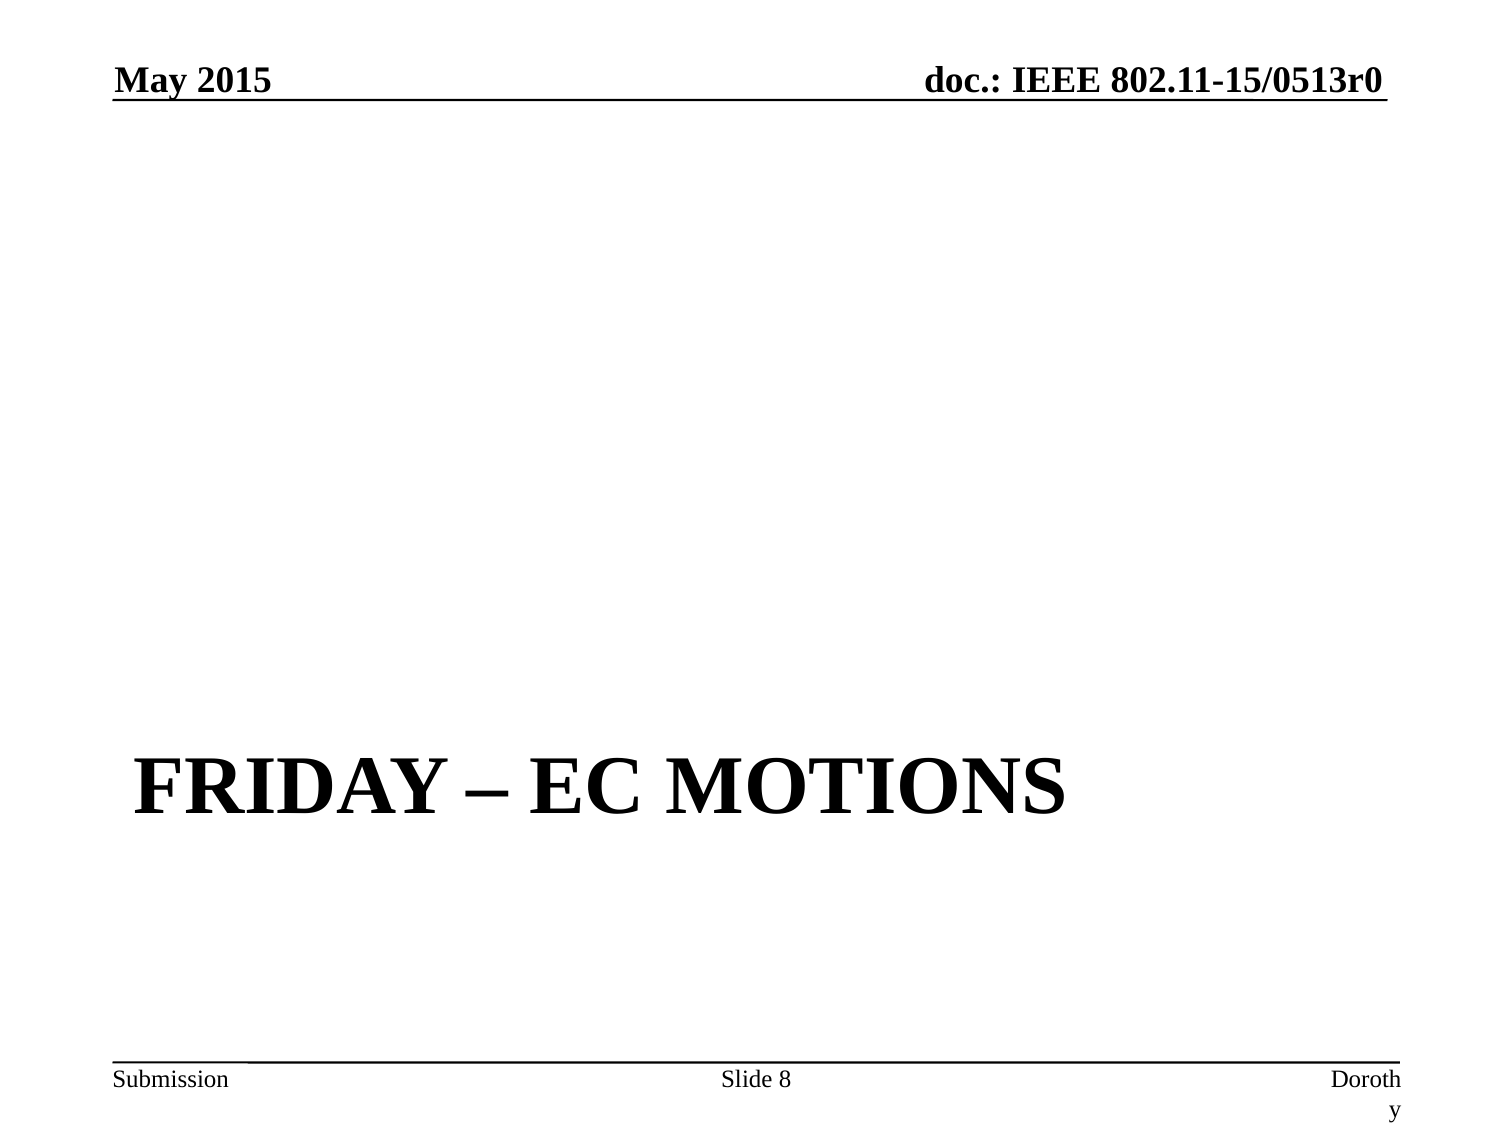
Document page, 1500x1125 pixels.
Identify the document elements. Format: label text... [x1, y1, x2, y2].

title Friday – EC Motions [118, 722, 1394, 947]
slide_number Slide 8 [712, 1061, 800, 1093]
footer Dorothy Stanley, Aruba Networks [1324, 1061, 1402, 1093]
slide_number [114, 54, 374, 101]
